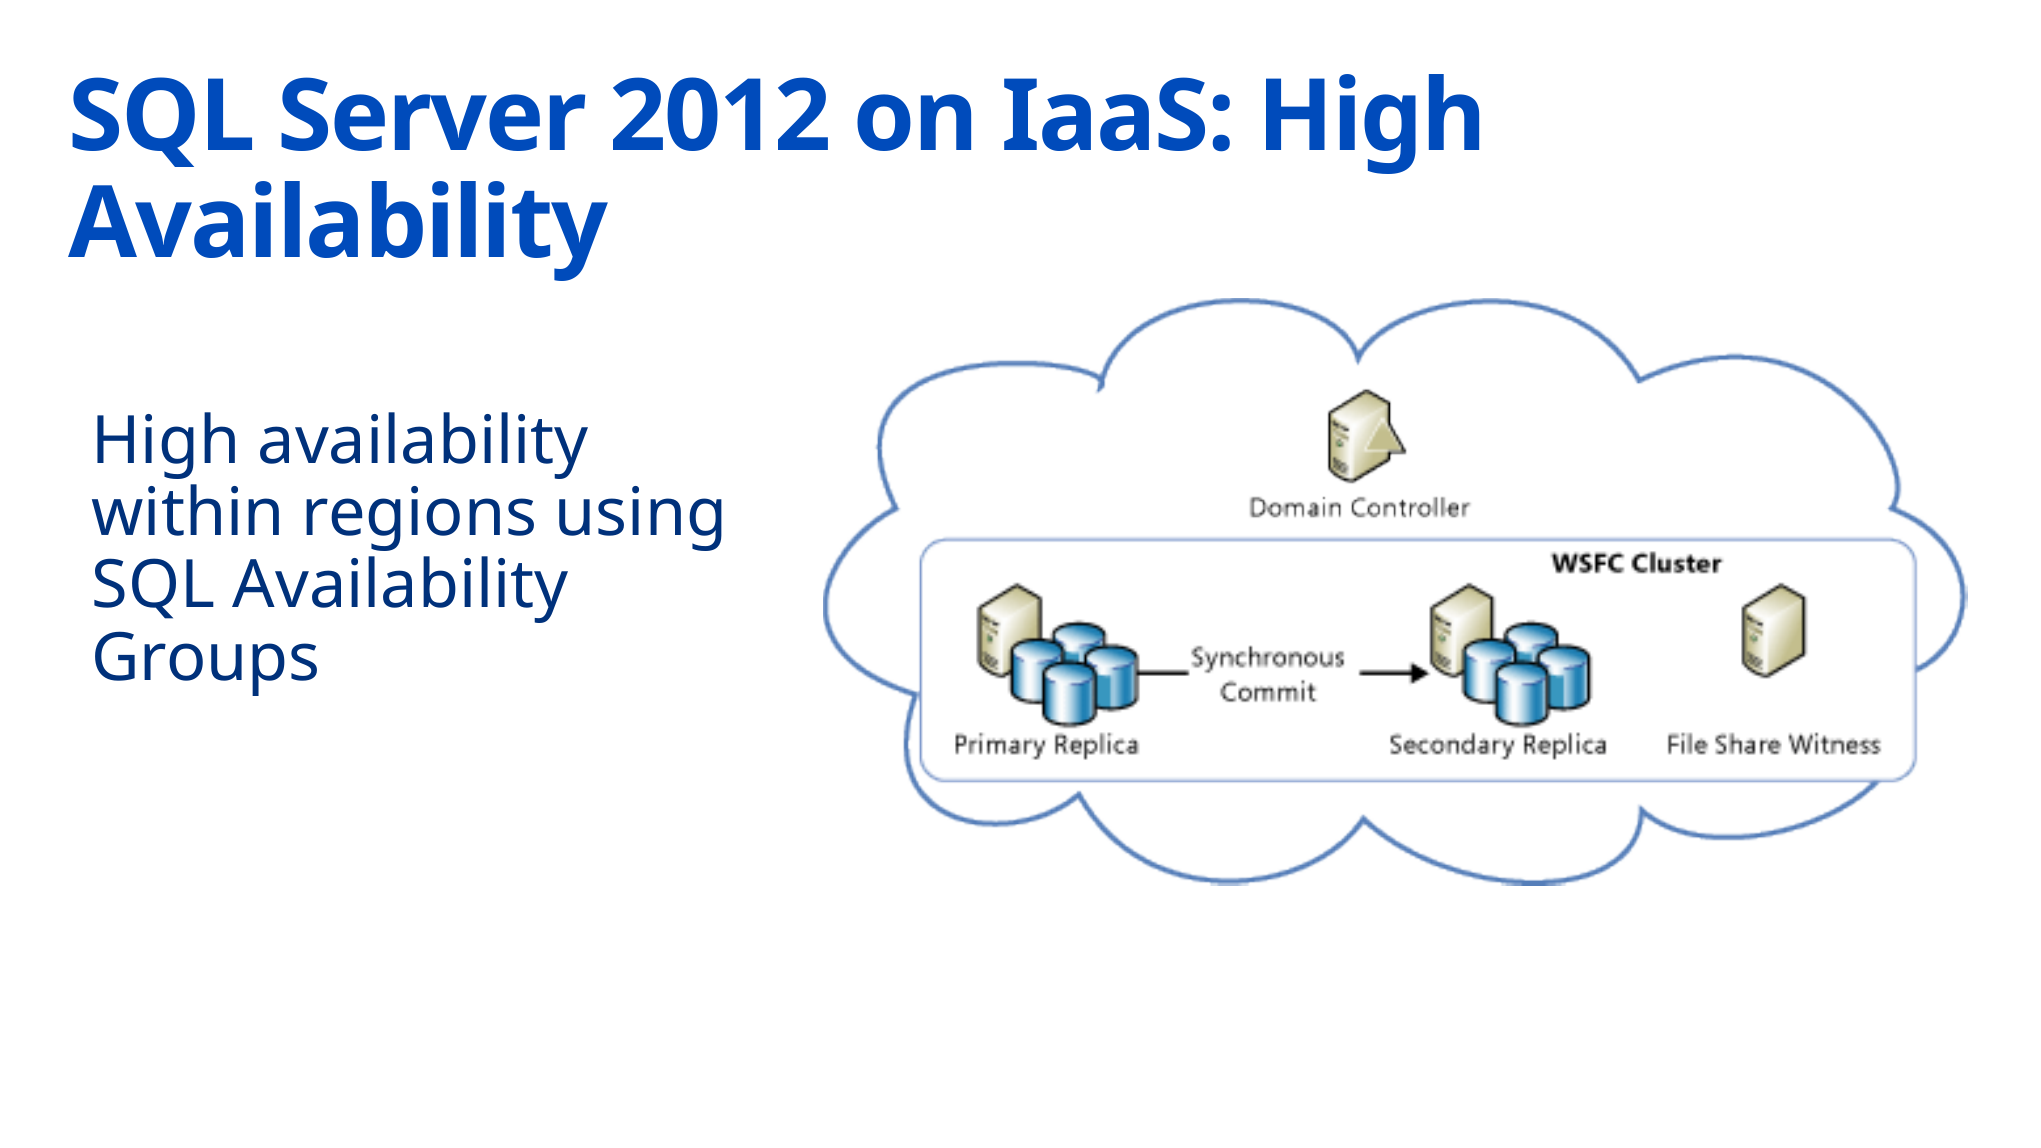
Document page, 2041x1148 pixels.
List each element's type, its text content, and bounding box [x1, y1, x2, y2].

text_box High availability within regions using SQL Availability Groups [67, 391, 823, 777]
title SQL Server 2012 on IaaS: High Availability [45, 48, 1996, 200]
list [823, 298, 1968, 886]
